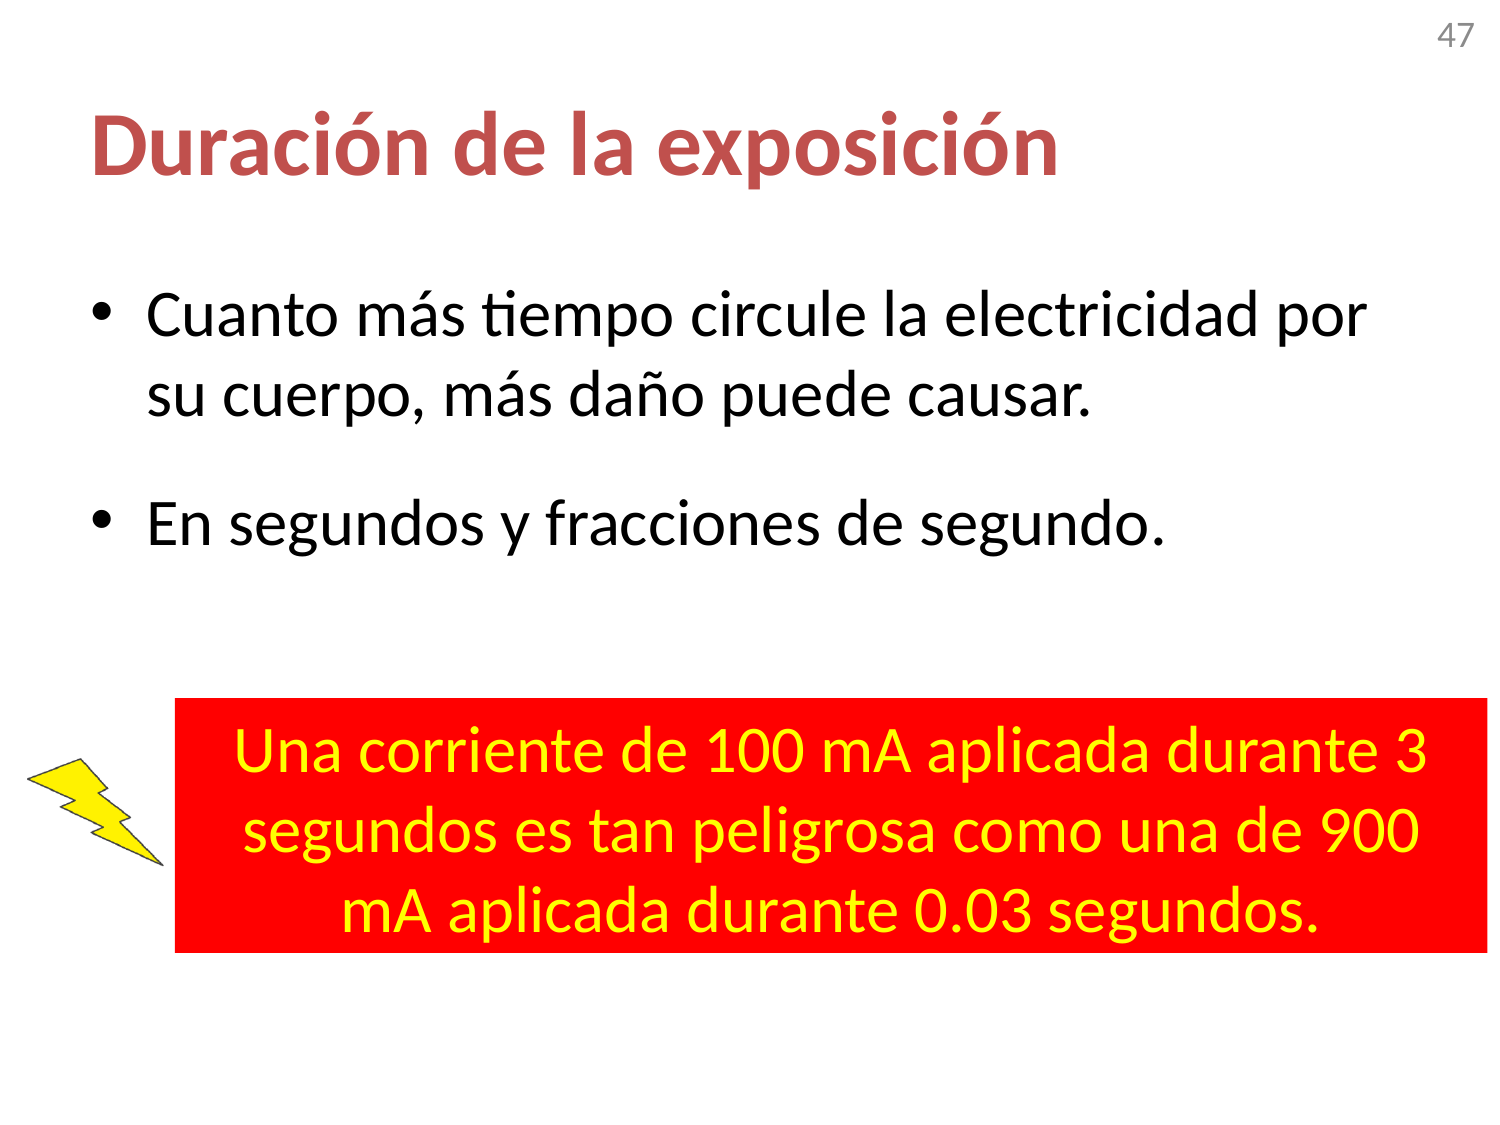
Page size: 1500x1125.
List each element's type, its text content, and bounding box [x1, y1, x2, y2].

title Duración de la exposición [75, 45, 1425, 233]
picture [24, 756, 188, 888]
list Cuanto más tiempo circule la electricidad por su cuerpo, más daño puede causar. En segundos y fracciones de segundo. [75, 262, 1425, 600]
text_box Una corriente de 100 mA aplicada durante 3 segundos es tan peligrosa como una de 900 mA aplicada durante 0.03 segundos. [174, 698, 1488, 953]
slide_number 47 [1422, 2, 1498, 63]
